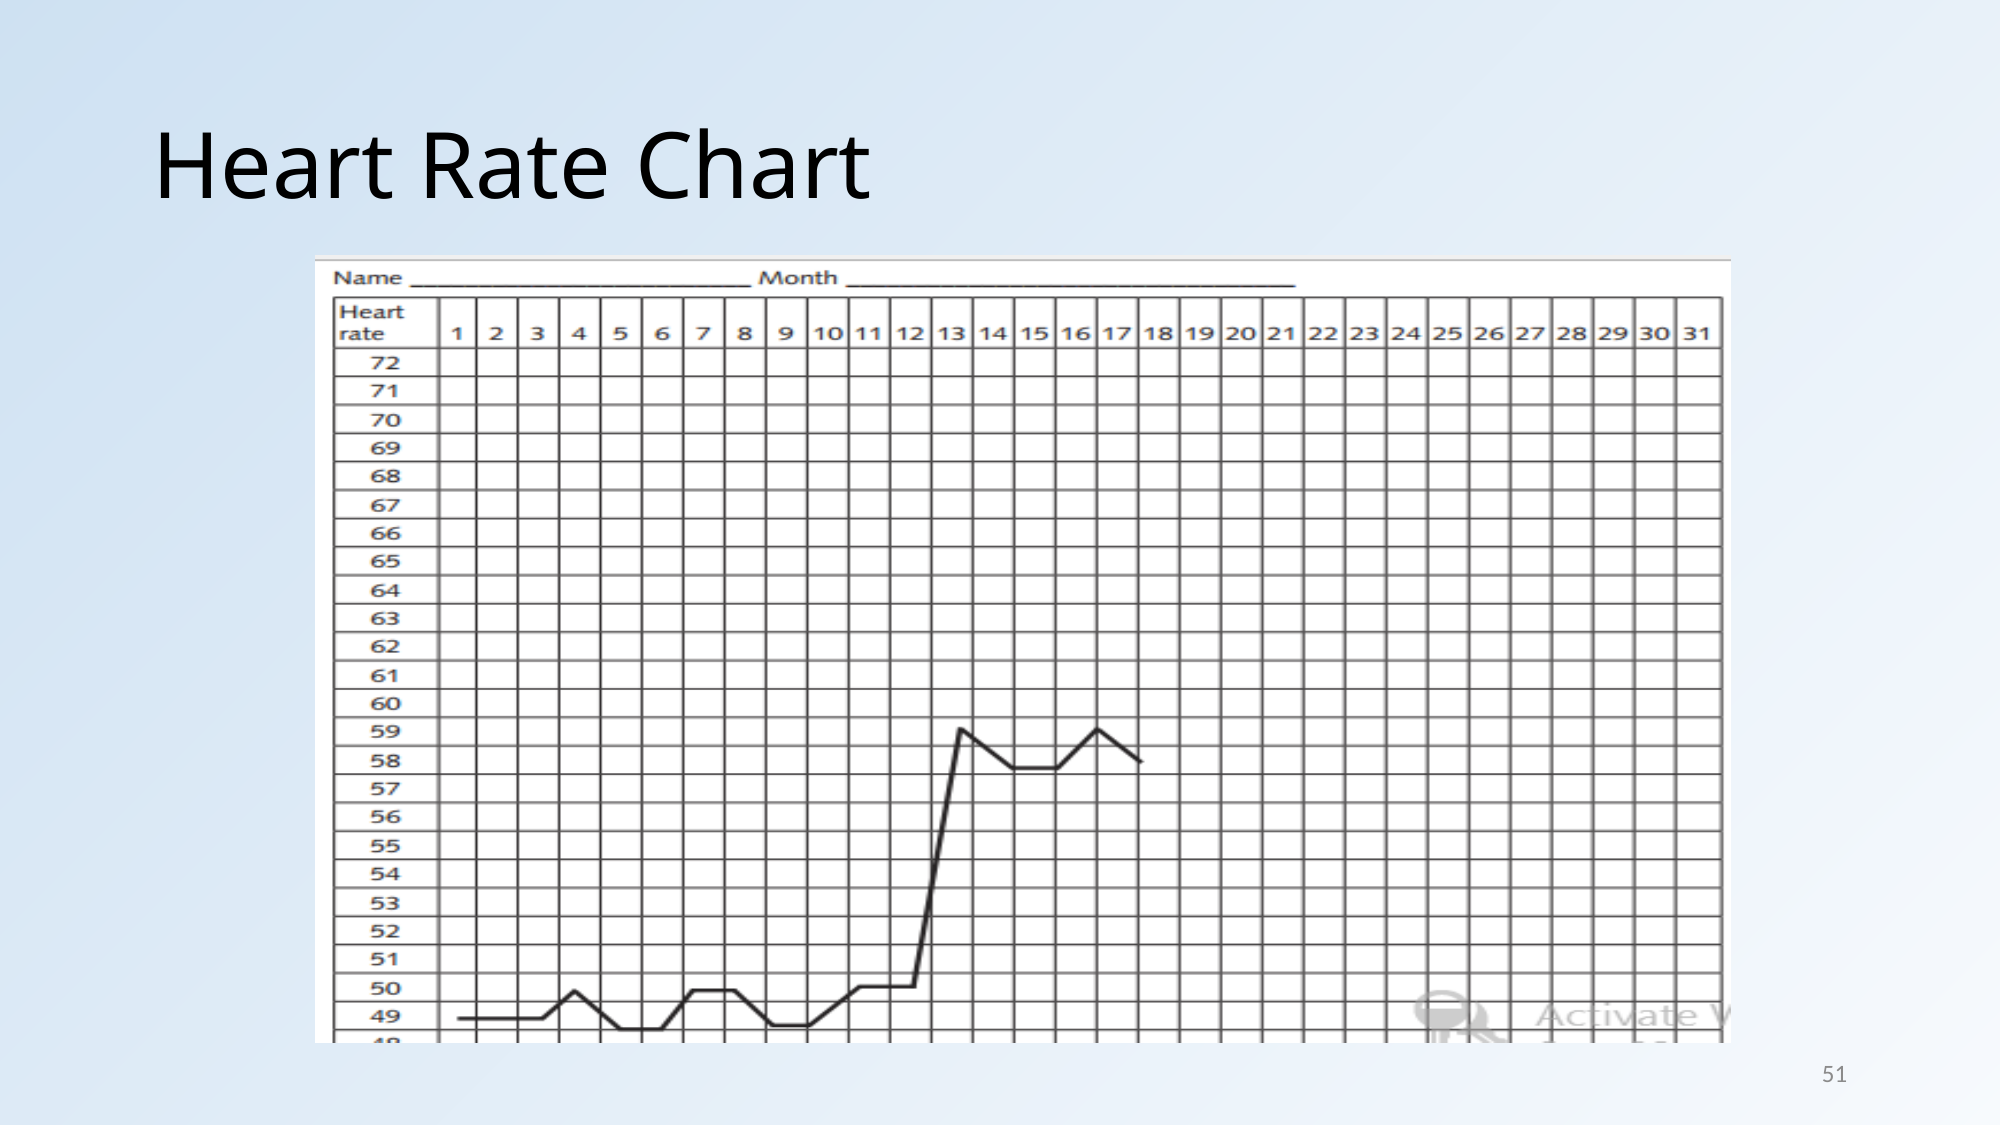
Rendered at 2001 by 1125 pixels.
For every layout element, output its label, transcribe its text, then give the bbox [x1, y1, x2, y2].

slide_number 51 [1412, 1042, 1863, 1103]
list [315, 255, 1731, 1043]
title Heart Rate Chart [137, 59, 1863, 278]
